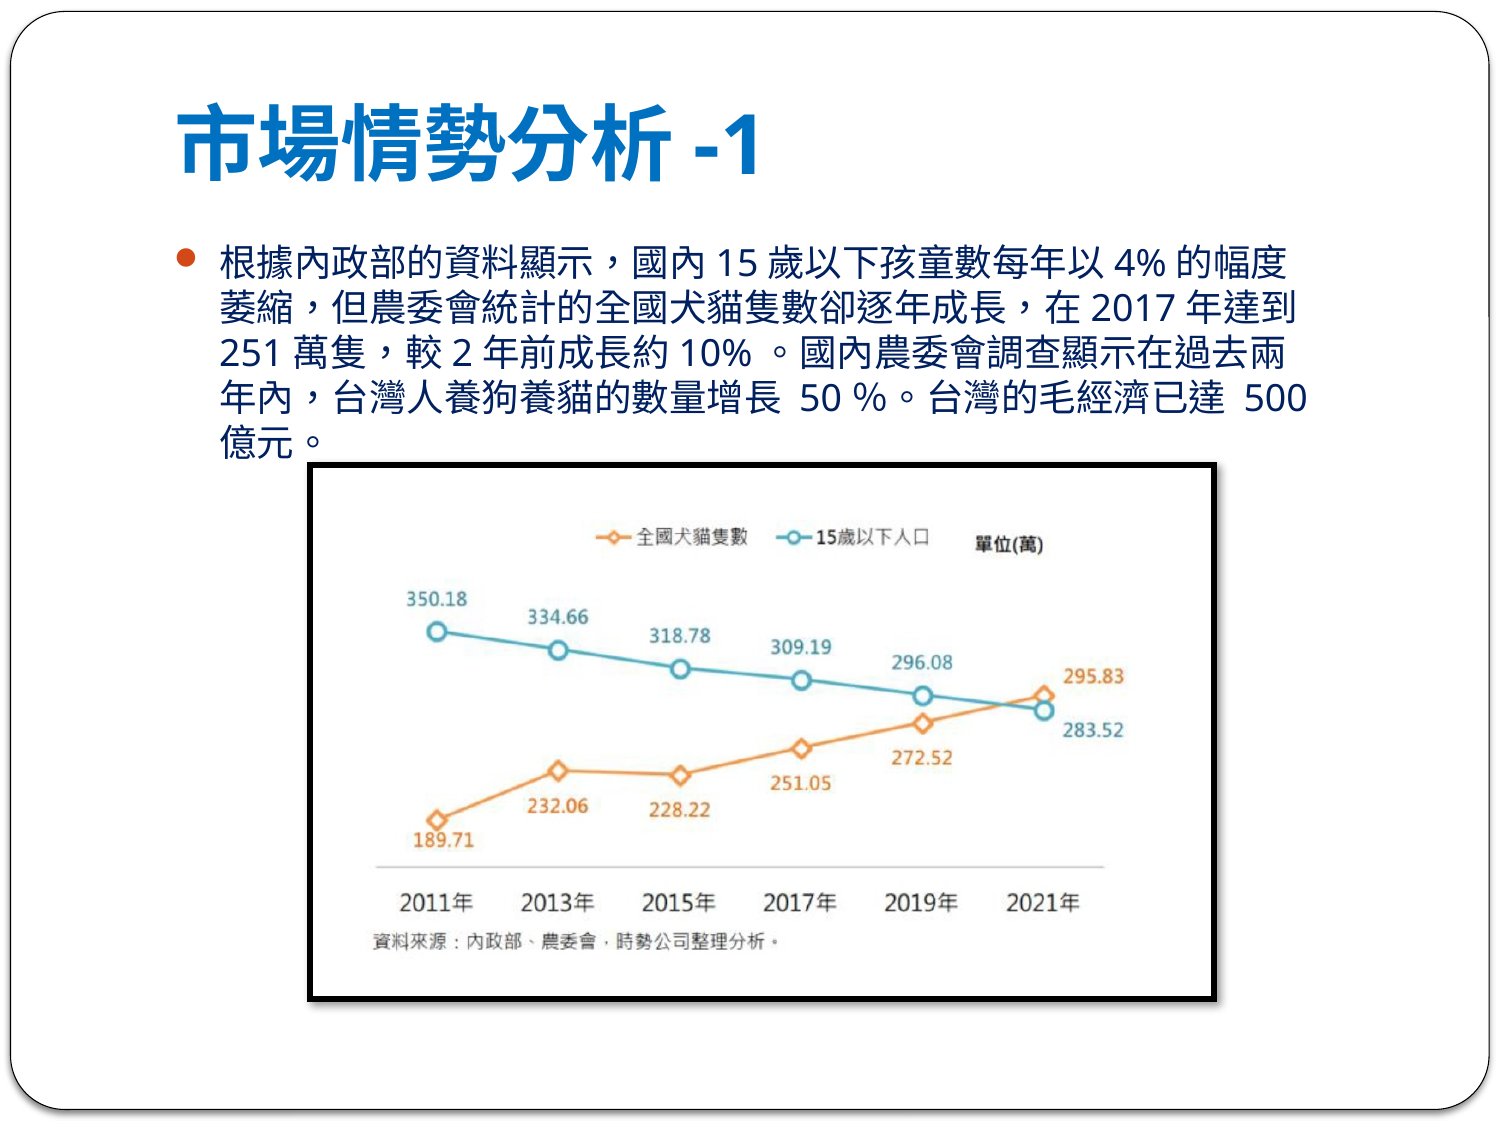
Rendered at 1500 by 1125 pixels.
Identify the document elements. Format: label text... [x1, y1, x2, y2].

picture [312, 467, 1211, 996]
list 根據內政部的資料顯示，國內15歲以下孩童數每年以4%的幅度萎縮，但農委會統計的全國犬貓隻數卻逐年成長，在2017年達到251萬隻，較2年前成長約10%。國內農委會調查顯示在過去兩年內，台灣人養狗養貓的數量增長 50％。台灣的毛經濟已達 500 億元。 [159, 231, 1329, 982]
title 市場情勢分析-1 [159, 19, 1435, 207]
